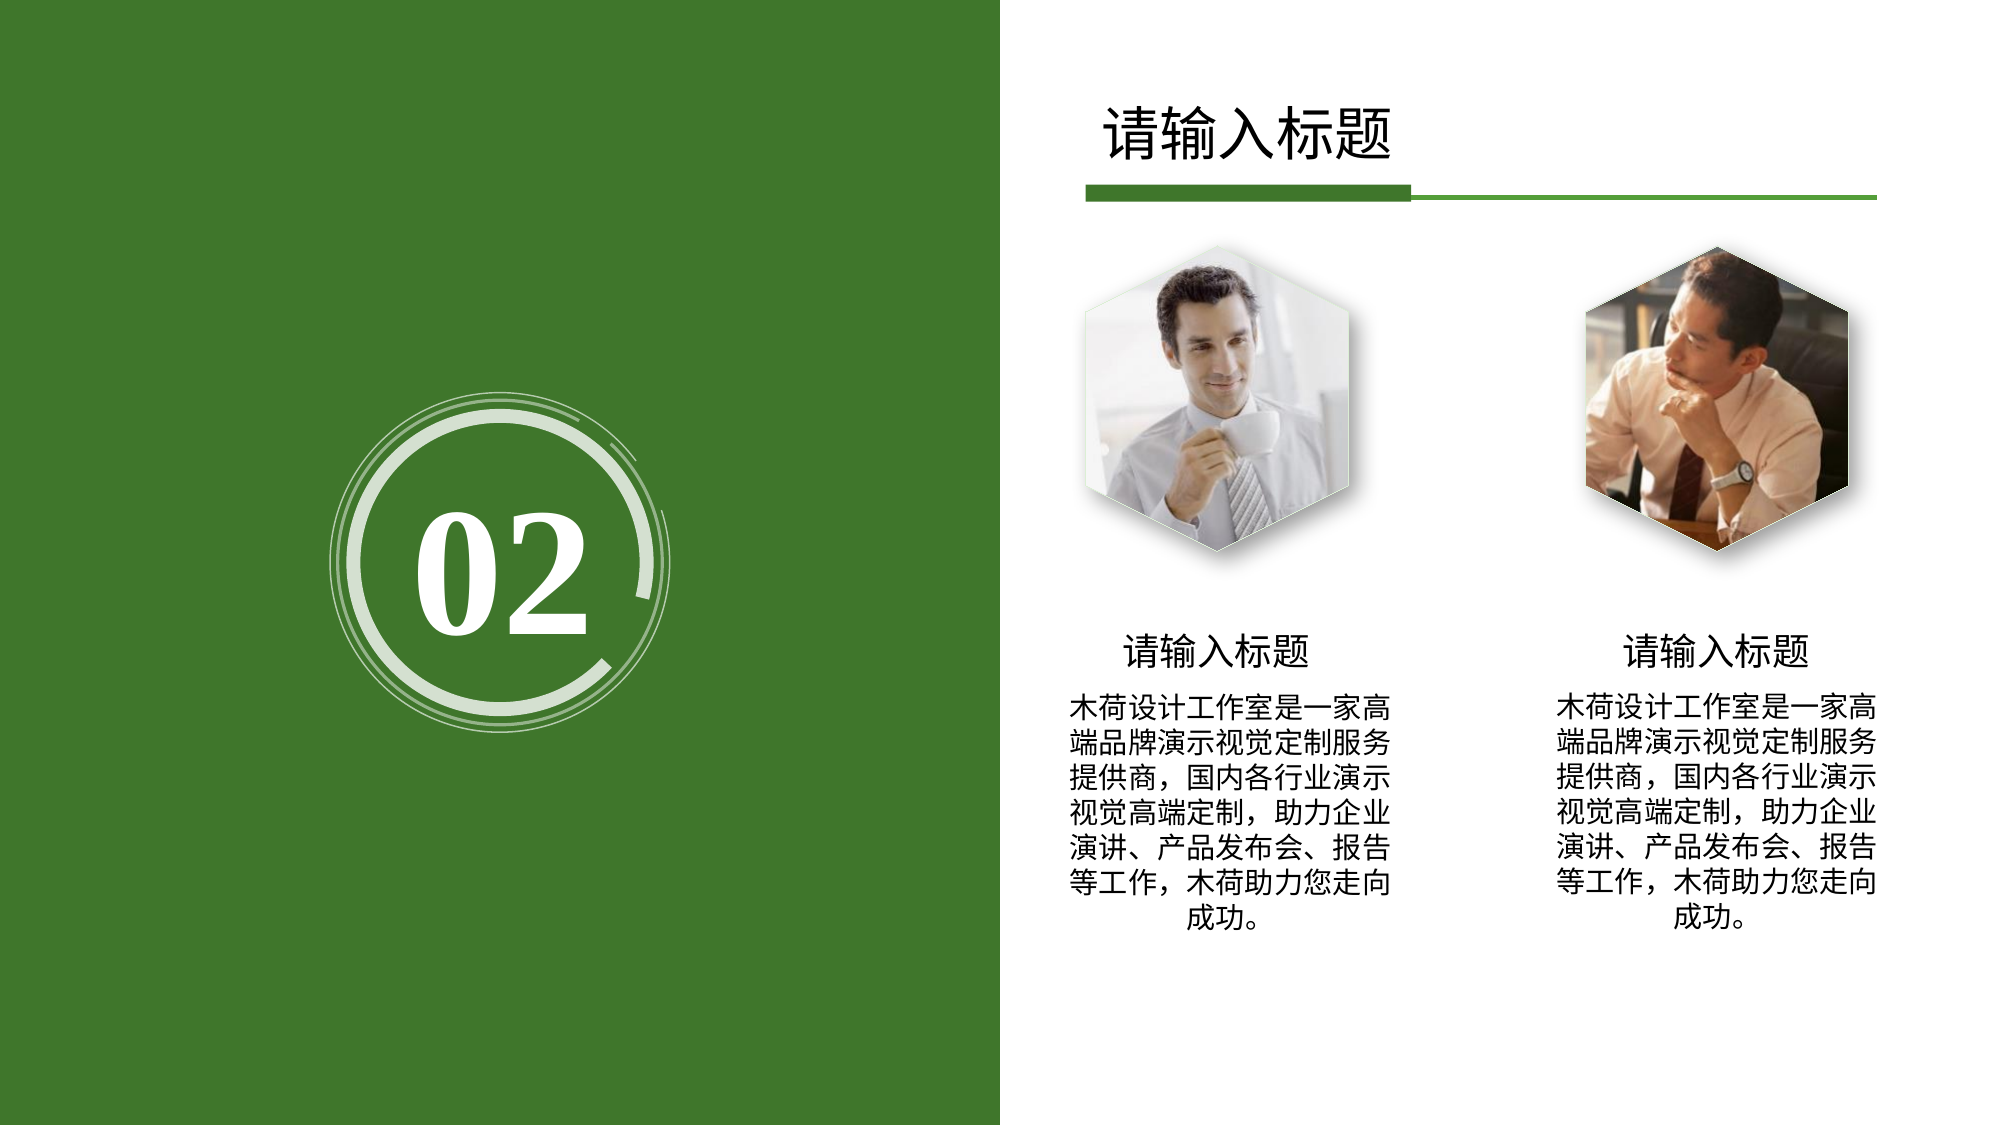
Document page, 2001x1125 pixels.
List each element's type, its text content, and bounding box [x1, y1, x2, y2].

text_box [1085, 184, 1877, 202]
picture [1085, 245, 1349, 552]
text_box [0, 0, 1001, 1125]
text_box 请输入标题 [1086, 90, 1408, 175]
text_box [1049, 620, 1412, 945]
picture [1585, 245, 1849, 552]
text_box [329, 391, 671, 733]
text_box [1536, 620, 1898, 944]
